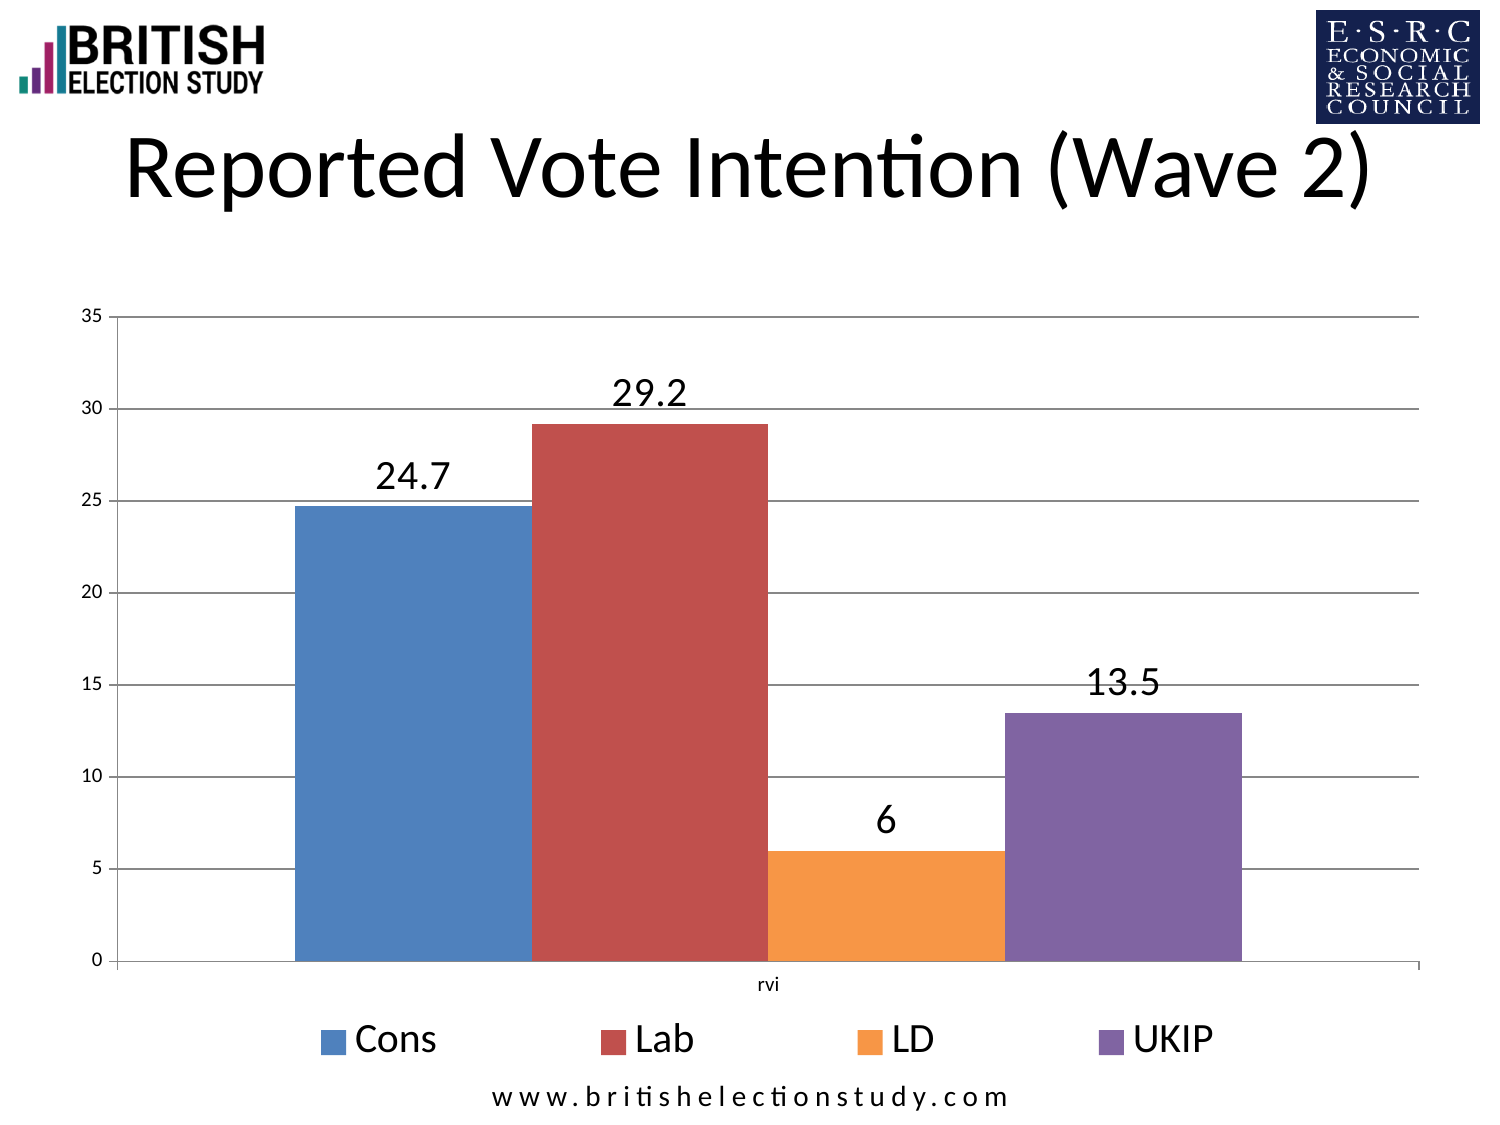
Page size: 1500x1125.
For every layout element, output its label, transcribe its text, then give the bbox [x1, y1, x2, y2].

text_box www.britishelectionstudy.com [0, 1069, 1500, 1120]
picture [17, 17, 269, 101]
chart [52, 290, 1448, 1083]
title Reported Vote Intention (Wave 2) [75, 90, 1425, 233]
picture [1316, 10, 1480, 124]
